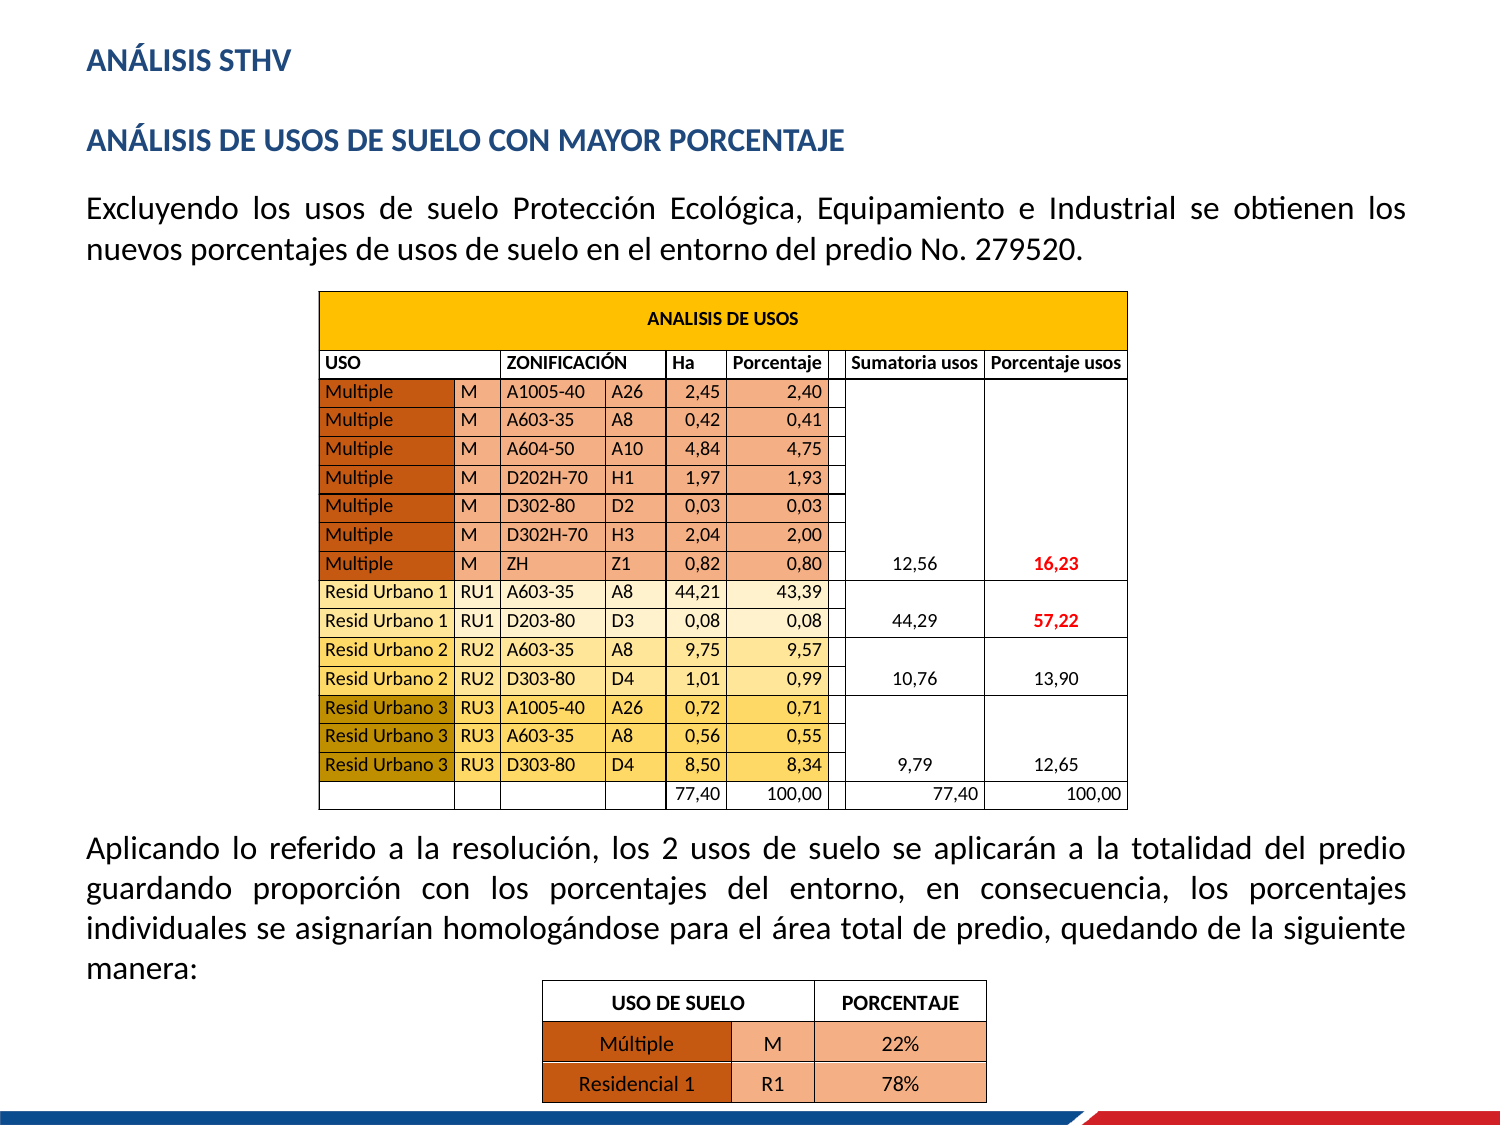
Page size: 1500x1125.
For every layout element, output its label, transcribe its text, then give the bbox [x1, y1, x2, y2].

text_box ANÁLISIS STHV ANÁLISIS DE USOS DE SUELO CON MAYOR PORCENTAJE [71, 30, 1424, 139]
text_box Excluyendo los usos de suelo Protección Ecológica, Equipamiento e Industrial se obtienen los nuevos porcentajes de usos de suelo en el entorno del predio No. 279520. [71, 139, 1424, 274]
picture [0, 980, 1500, 1125]
text_box Aplicando lo referido a la resolución, los 2 usos de suelo se aplicarán a la totalidad del predio guardando proporción con los porcentajes del entorno, en consecuencia, los porcentajes individuales se asignarían homologándose para el área total de predio, quedando de la siguiente manera: [71, 818, 1424, 994]
picture [318, 290, 1129, 820]
